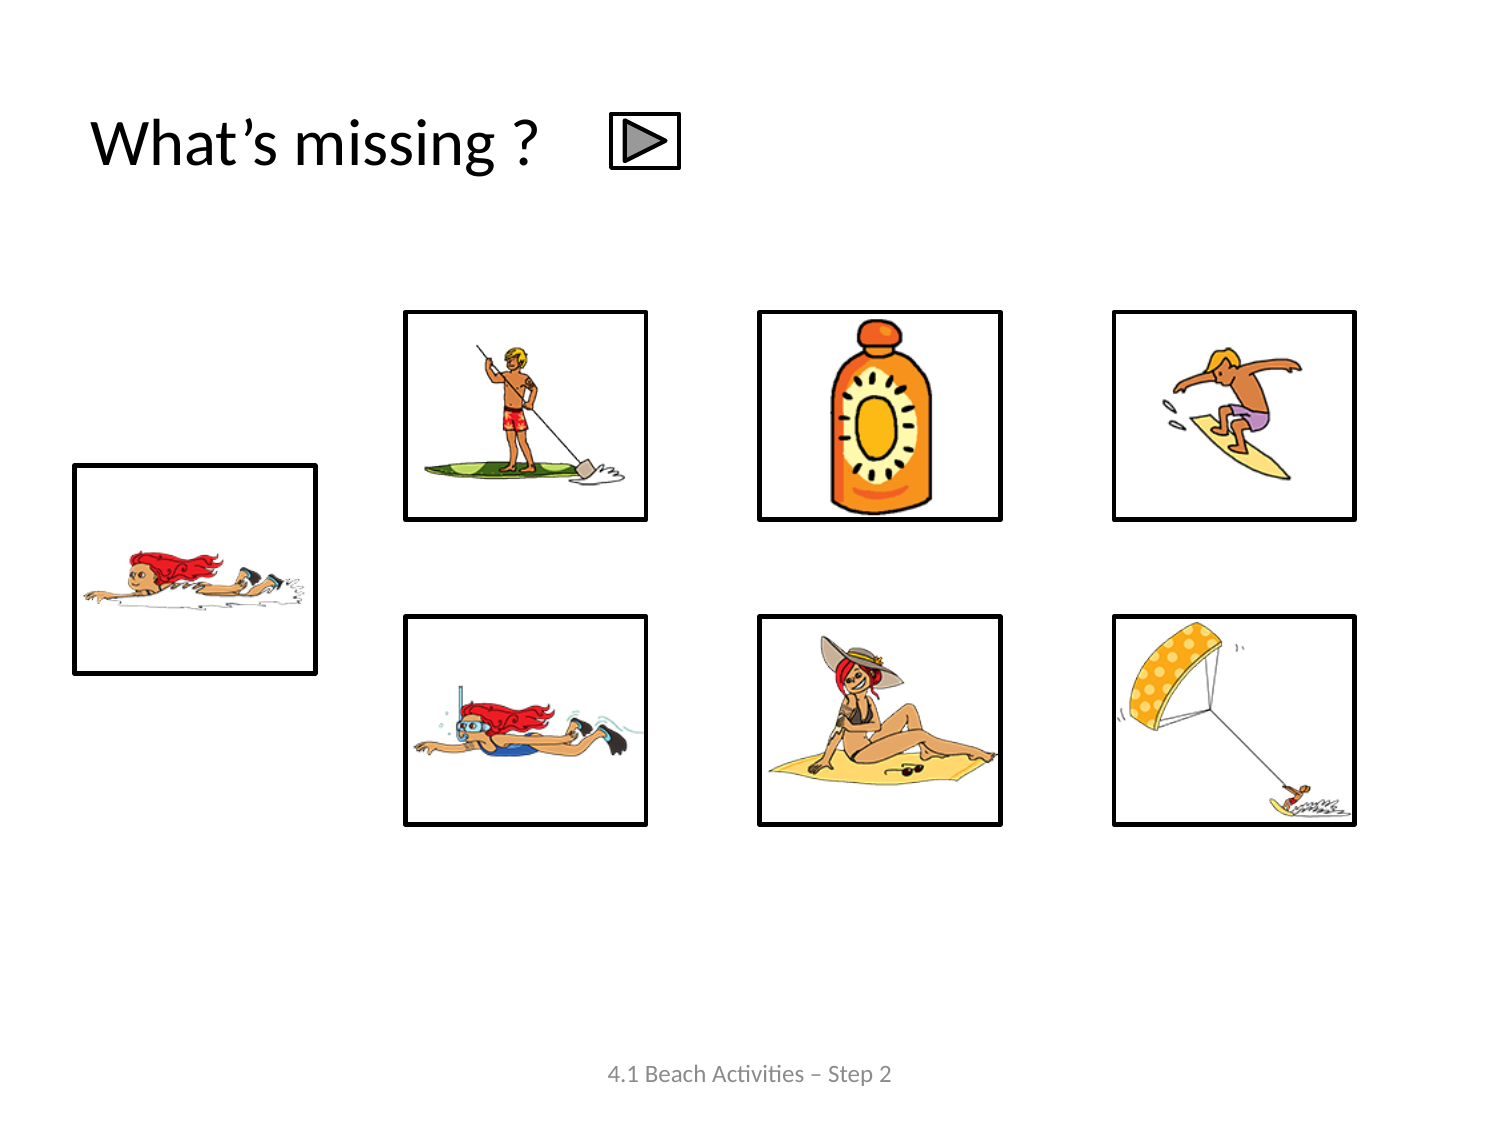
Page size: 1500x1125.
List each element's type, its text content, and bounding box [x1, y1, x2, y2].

picture [407, 618, 644, 823]
picture [76, 467, 314, 672]
footer 4.1 Beach Activities – Step 2 [512, 1042, 988, 1103]
picture [1115, 618, 1353, 823]
picture [1115, 314, 1353, 518]
text_box [609, 112, 681, 170]
picture [761, 618, 999, 823]
picture [761, 314, 999, 518]
title What’s missing ? [75, 45, 1425, 233]
picture [407, 314, 644, 518]
